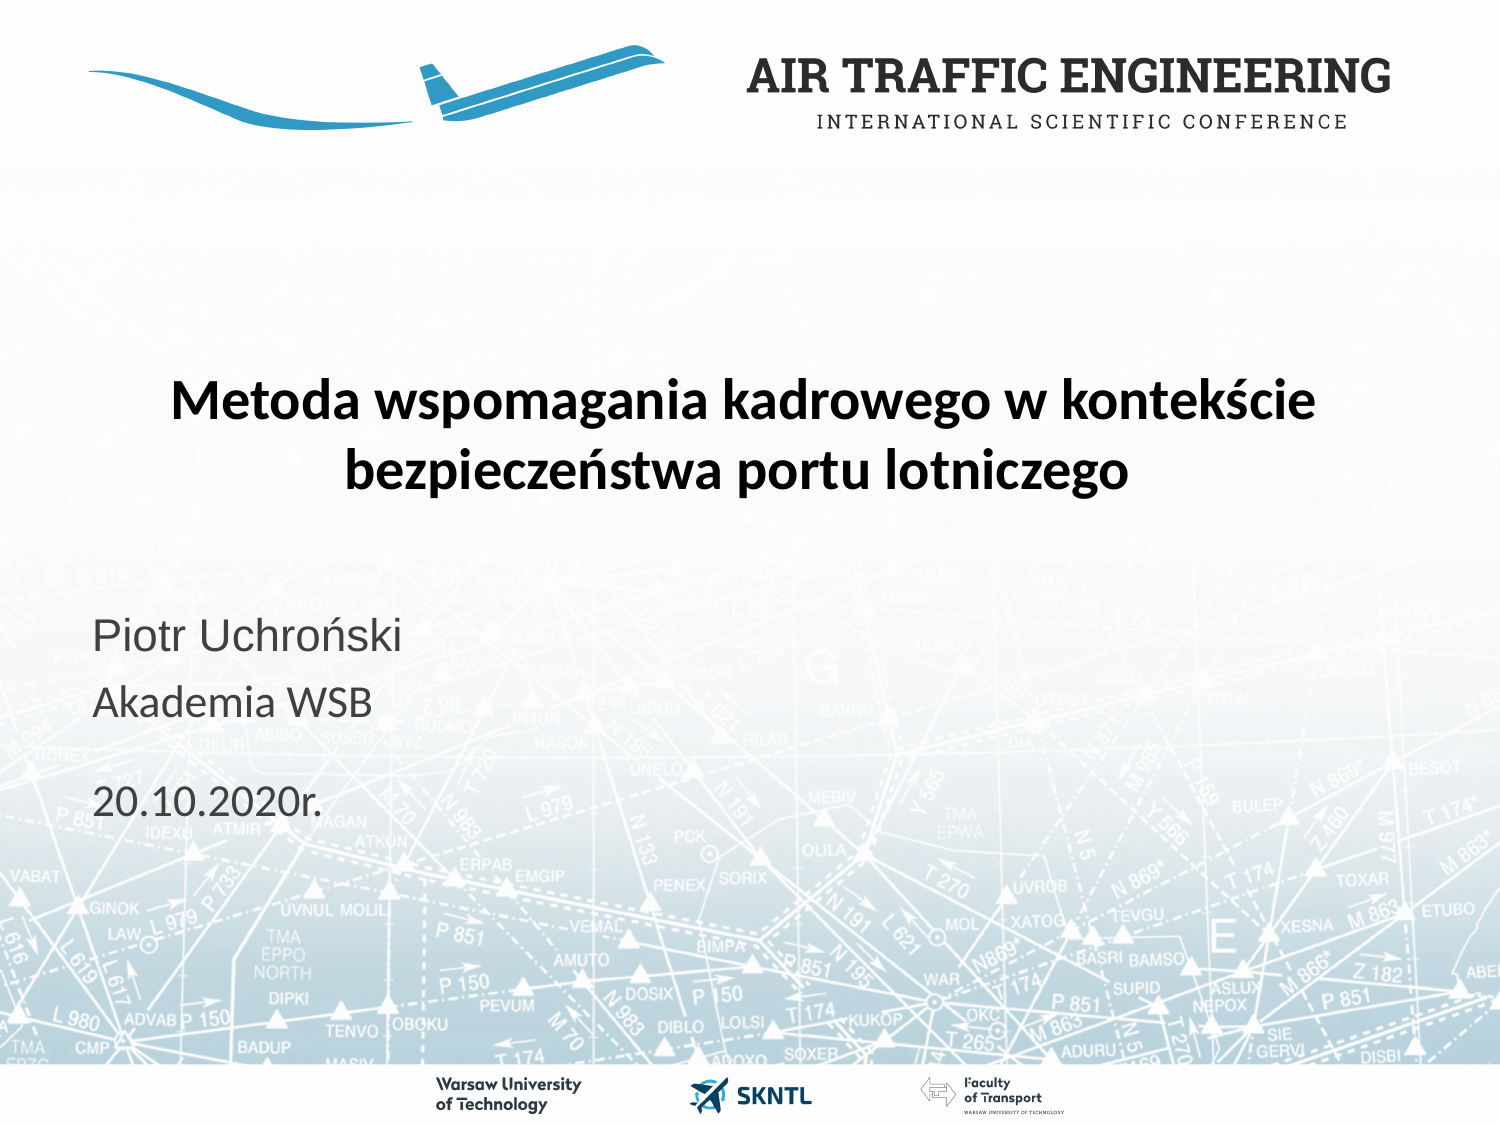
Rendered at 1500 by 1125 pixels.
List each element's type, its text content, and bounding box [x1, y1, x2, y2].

list Akademia WSB [77, 664, 1421, 724]
title Metoda wspomagania kadrowego w kontekście bezpieczeństwa portu lotniczego [76, 353, 1412, 484]
list 20.10.2020r. [77, 763, 1420, 823]
subtitle Piotr Uchroński [77, 597, 1414, 664]
picture [0, 0, 1500, 1125]
